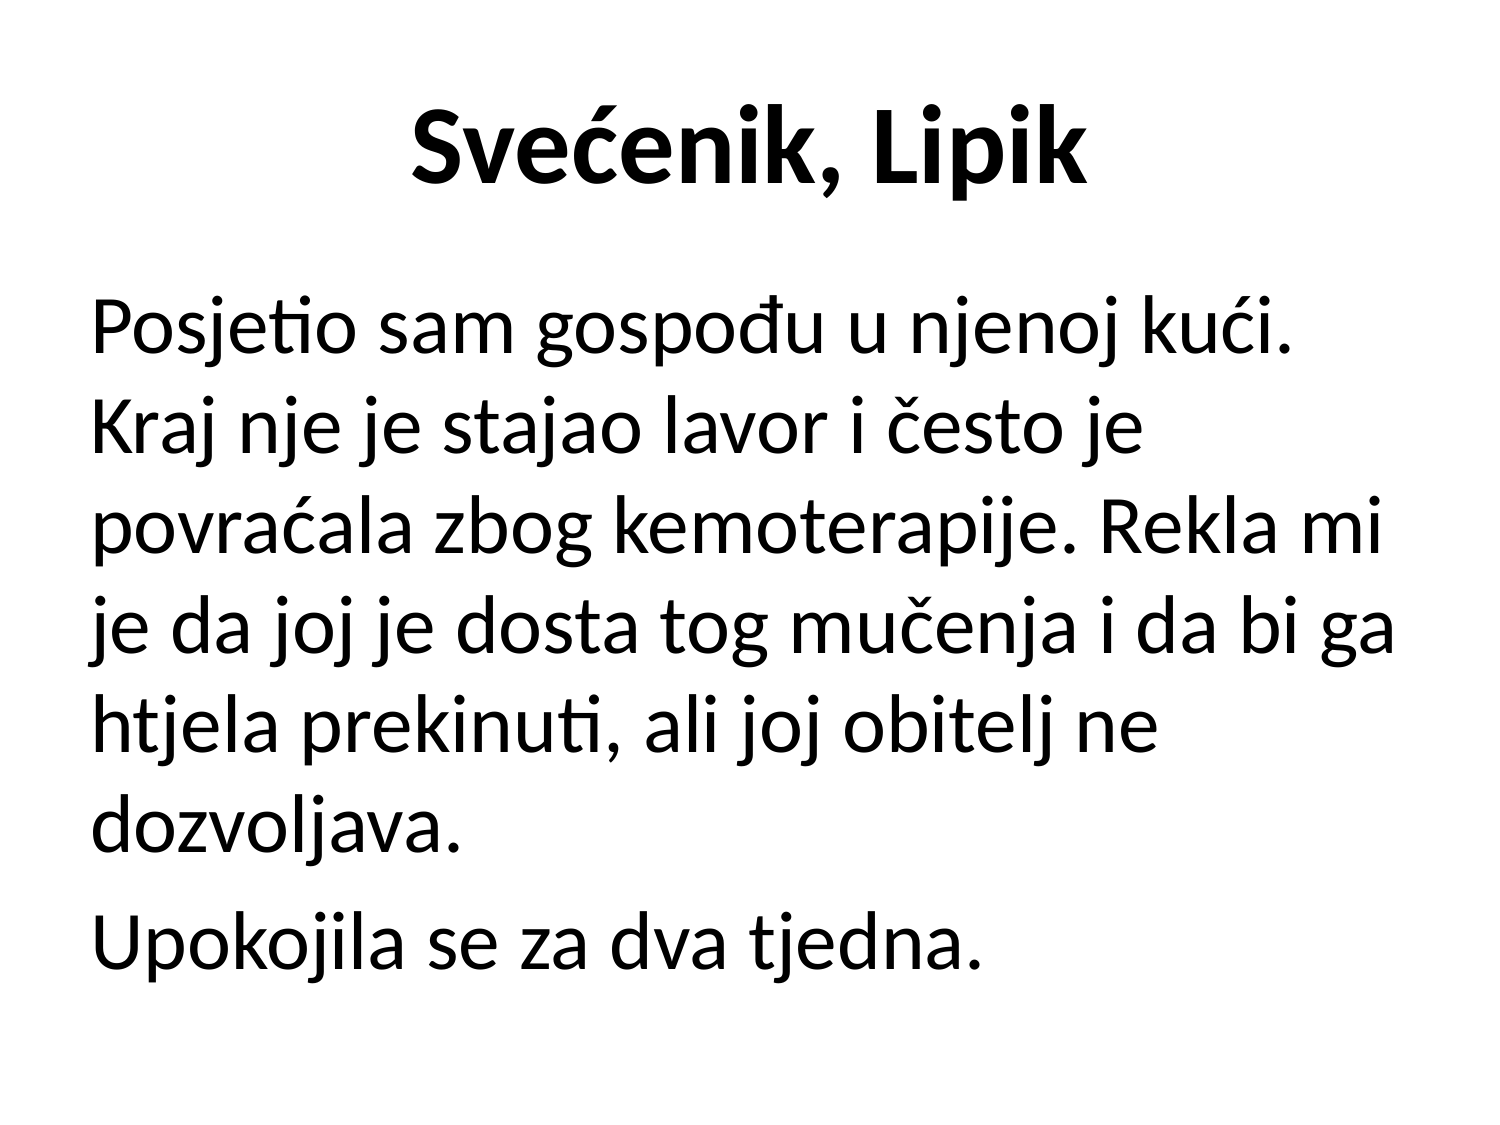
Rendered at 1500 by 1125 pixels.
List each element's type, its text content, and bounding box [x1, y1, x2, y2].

list Posjetio sam gospođu u njenoj kući. Kraj nje je stajao lavor i često je povraćala zbog kemoterapije. Rekla mi je da joj je dosta tog mučenja i da bi ga htjela prekinuti, ali joj obitelj ne dozvoljava. Upokojila se za dva tjedna. [75, 262, 1425, 1005]
title Svećenik, Lipik [75, 45, 1425, 233]
